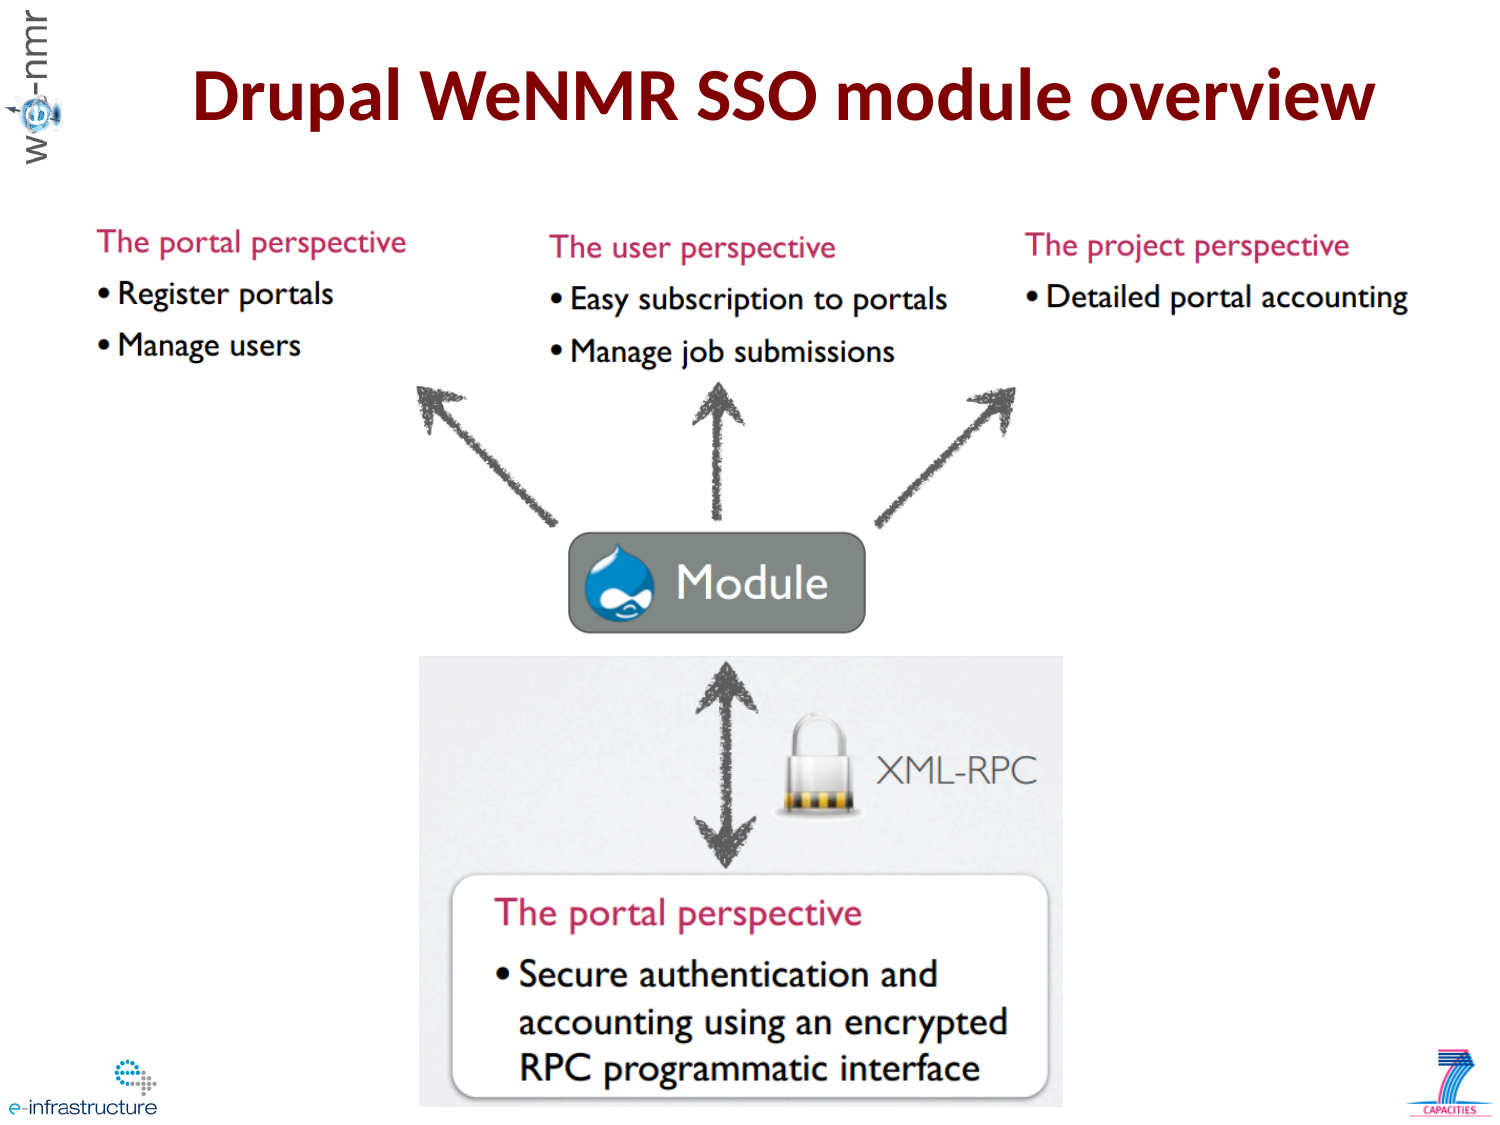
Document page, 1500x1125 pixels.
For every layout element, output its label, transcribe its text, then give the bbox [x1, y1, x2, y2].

picture [5, 1055, 160, 1118]
picture [418, 656, 1064, 1108]
picture [1405, 1046, 1495, 1119]
picture [76, 204, 1418, 641]
text_box Drupal WeNMR SSO module overview [159, 42, 1412, 138]
picture [0, 7, 65, 165]
